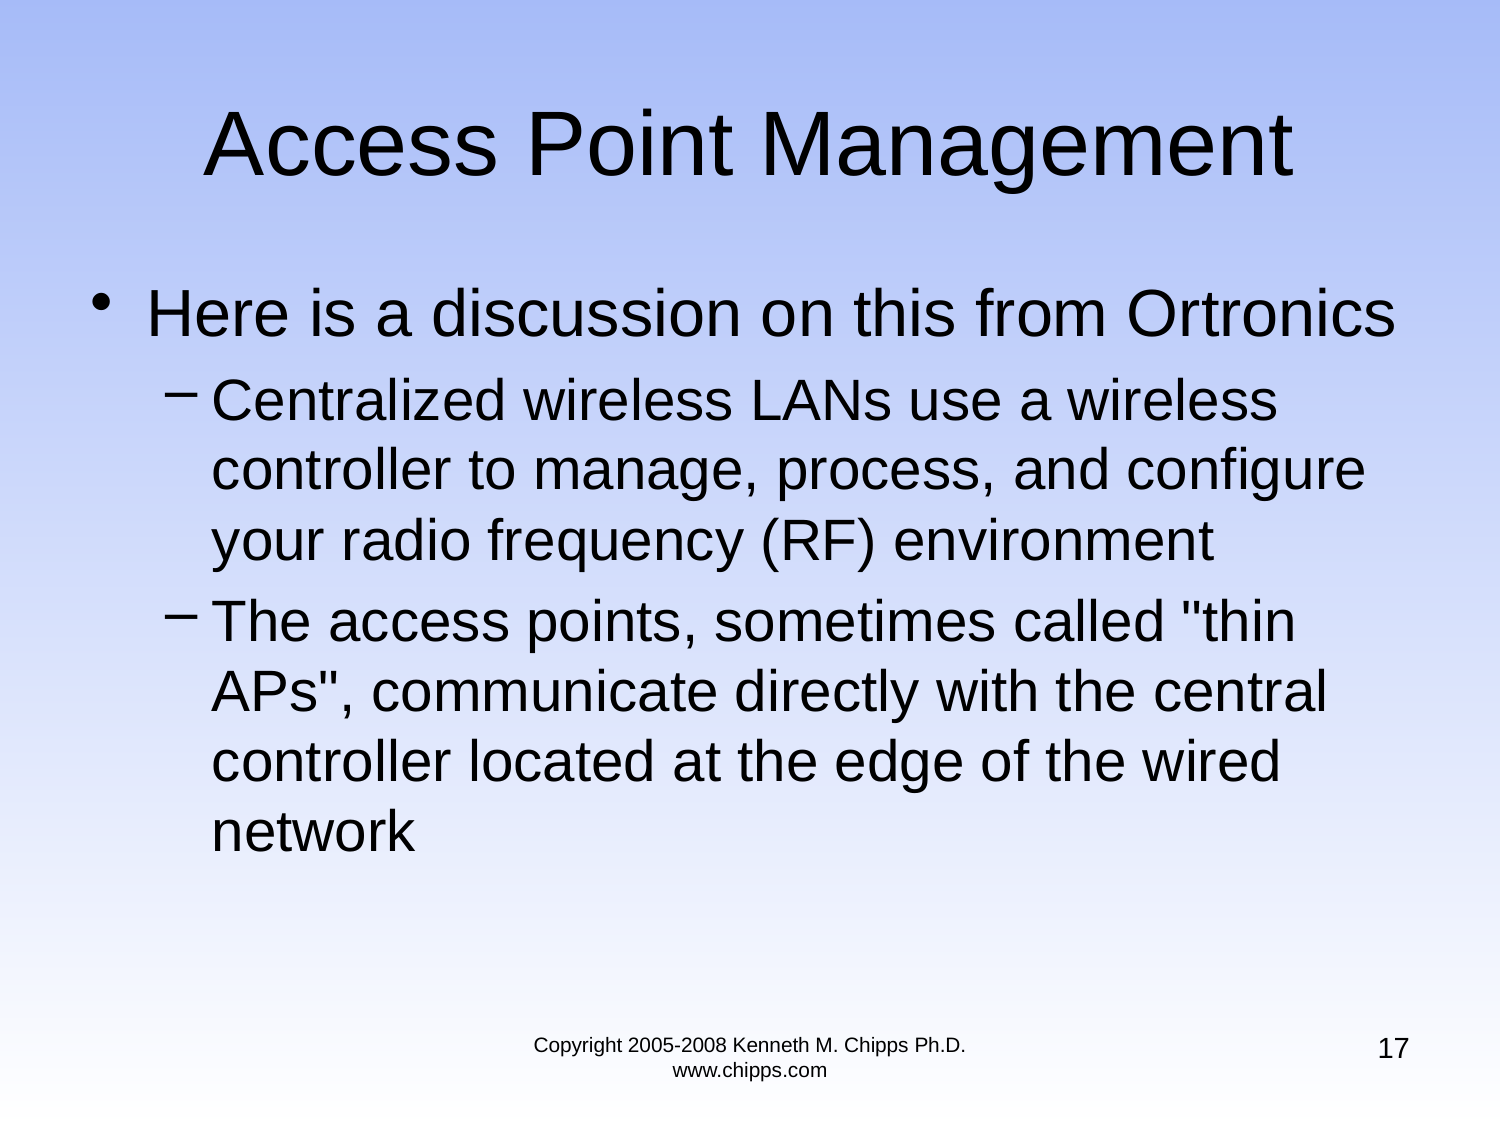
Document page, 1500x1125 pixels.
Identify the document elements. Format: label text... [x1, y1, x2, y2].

title Access Point Management [75, 45, 1425, 233]
slide_number 17 [1074, 1021, 1426, 1101]
list Here is a discussion on this from Ortronics Centralized wireless LANs use a wireless controller to manage, process, and configure your radio frequency (RF) environment The access points, sometimes called "thin APs", communicate directly with the central controller located at the edge of the wired network [75, 262, 1425, 1005]
footer Copyright 2005-2008 Kenneth M. Chipps Ph.D. www.chipps.com [449, 1024, 1051, 1103]
